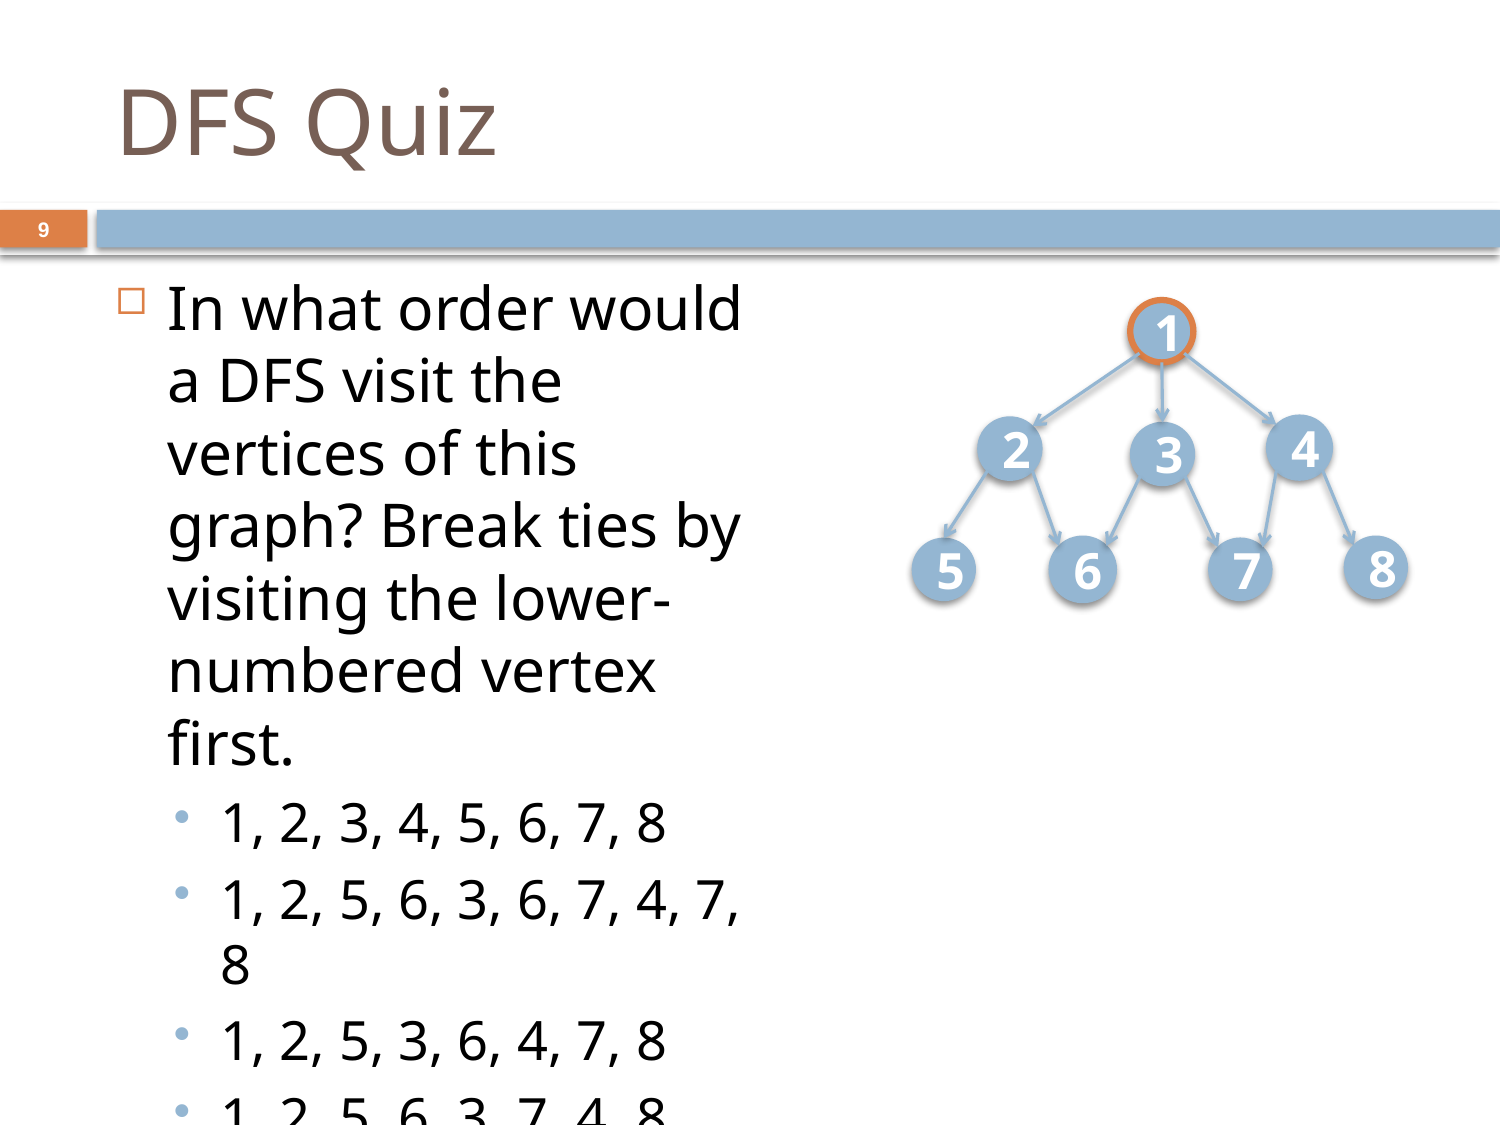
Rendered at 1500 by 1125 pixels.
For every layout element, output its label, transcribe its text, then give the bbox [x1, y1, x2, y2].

list In what order would a DFS visit the vertices of this graph? Break ties by visiting the lower-numbered vertex first. 1, 2, 3, 4, 5, 6, 7, 8 1, 2, 5, 6, 3, 6, 7, 4, 7, 8 1, 2, 5, 3, 6, 4, 7, 8 1, 2, 5, 6, 3, 7, 4, 8 [100, 262, 800, 1000]
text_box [912, 299, 1408, 603]
slide_number 9 [0, 208, 88, 249]
title DFS Quiz [100, 37, 1438, 200]
